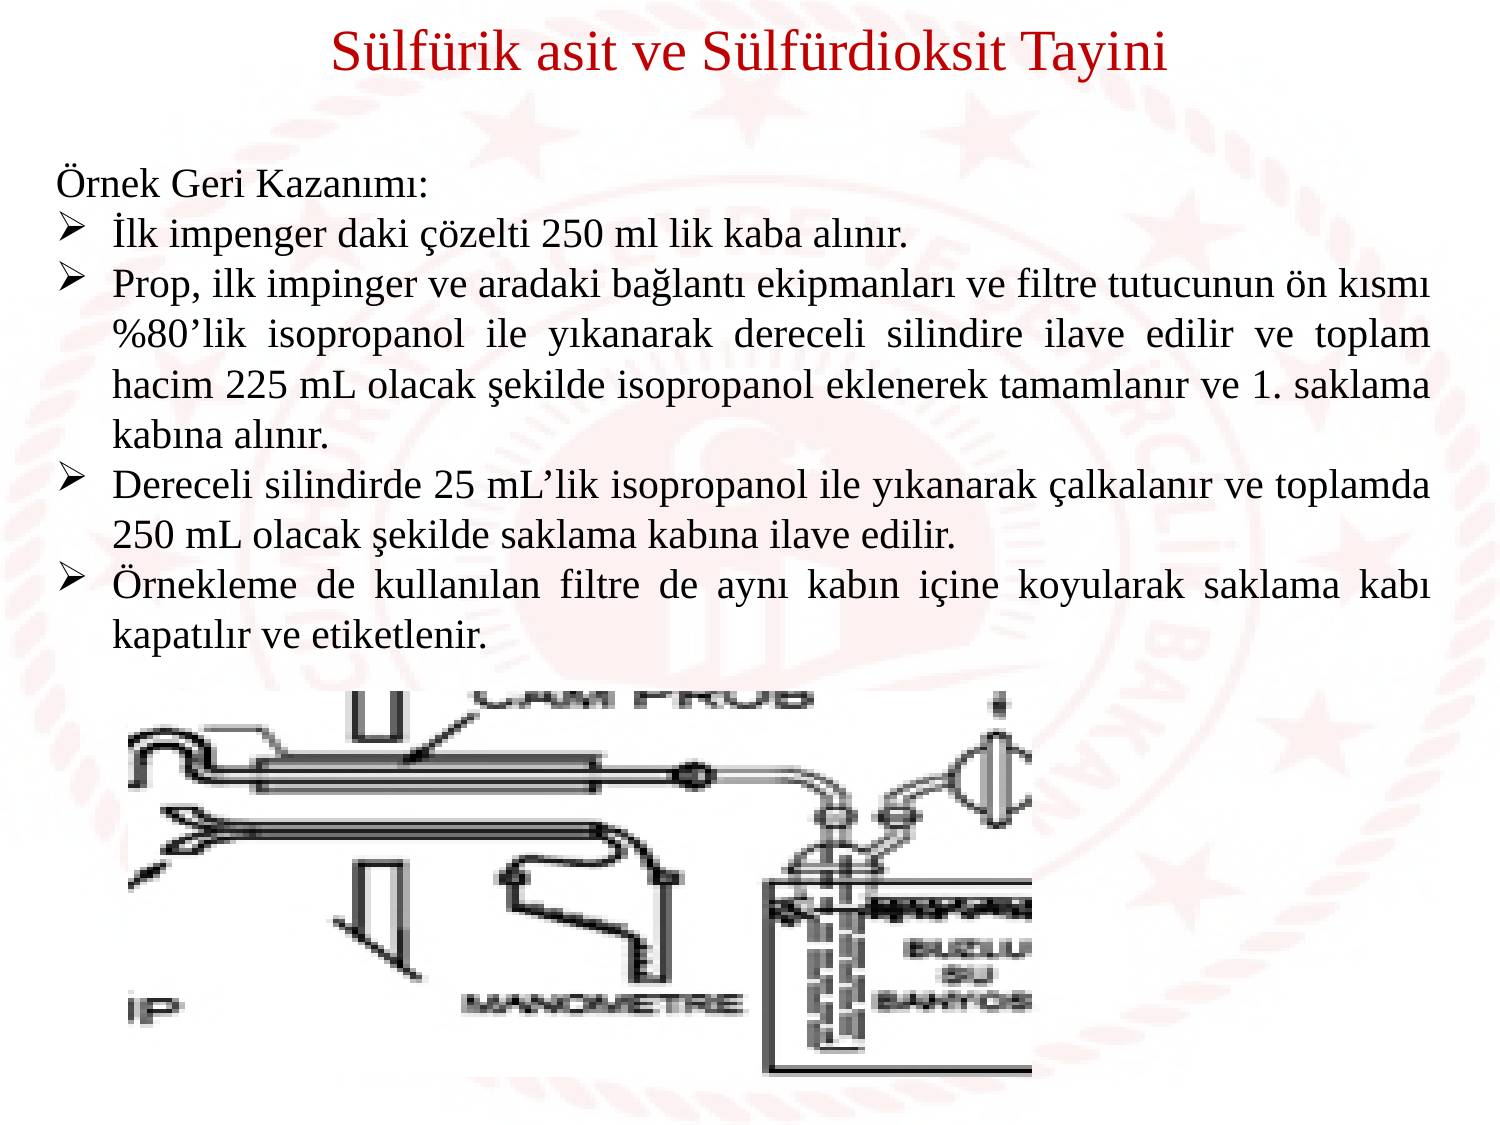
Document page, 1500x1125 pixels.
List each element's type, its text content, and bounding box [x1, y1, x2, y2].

text_box Sülfürik asit ve Sülfürdioksit Tayini [0, 0, 1500, 94]
text_box Örnek Geri Kazanımı: İlk impenger daki çözelti 250 ml lik kaba alınır. Prop, ilk impinger ve aradaki bağlantı ekipmanları ve filtre tutucunun ön kısmı %80’lik isopropanol ile yıkanarak dereceli silindire ilave edilir ve toplam hacim 225 mL olacak şekilde isopropanol eklenerek tamamlanır ve 1. saklama kabına alınır. Dereceli silindirde 25 mL’lik isopropanol ile yıkanarak çalkalanır ve toplamda 250 mL olacak şekilde saklama kabına ilave edilir. Örnekleme de kullanılan filtre de aynı kabın içine koyularak saklama kabı kapatılır ve etiketlenir. [41, 148, 1447, 664]
picture [128, 691, 1032, 1078]
